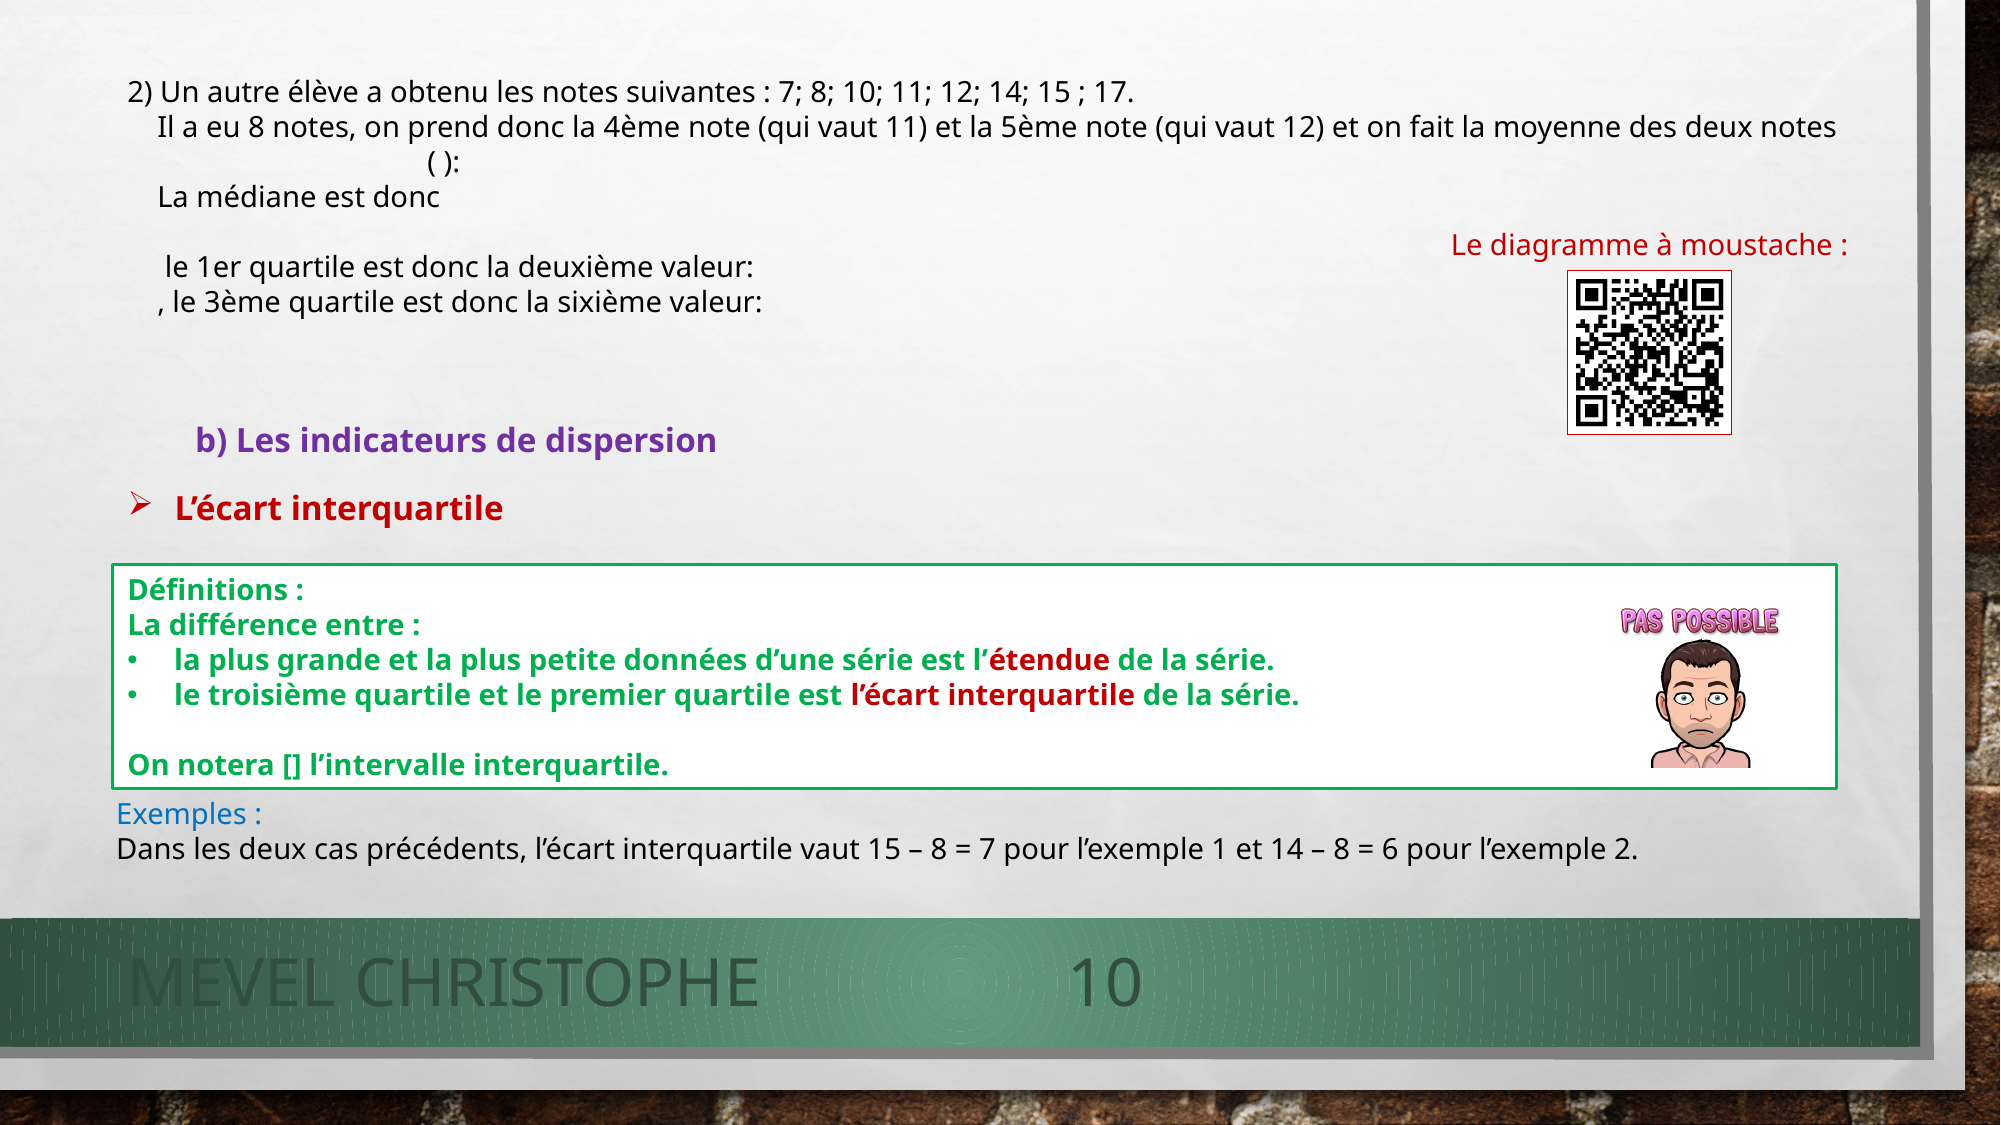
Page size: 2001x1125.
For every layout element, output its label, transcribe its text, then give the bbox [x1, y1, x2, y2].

picture [1567, 270, 1732, 435]
text_box Exemples : Dans les deux cas précédents, l’écart interquartile vaut 15 – 8 = 7 pour l’exemple 1 et 14 – 8 = 6 pour l’exemple 2. [116, 795, 1648, 866]
text_box L’écart interquartile [112, 480, 520, 535]
footer Mevel Christophe [112, 944, 1015, 1027]
picture [0, 0, 2000, 1125]
slide_number 10 [1031, 944, 1181, 1027]
text_box Le diagramme à moustache : [1435, 218, 1863, 269]
text_box b) Les indicateurs de dispersion [180, 407, 1181, 468]
picture [1610, 587, 1791, 769]
